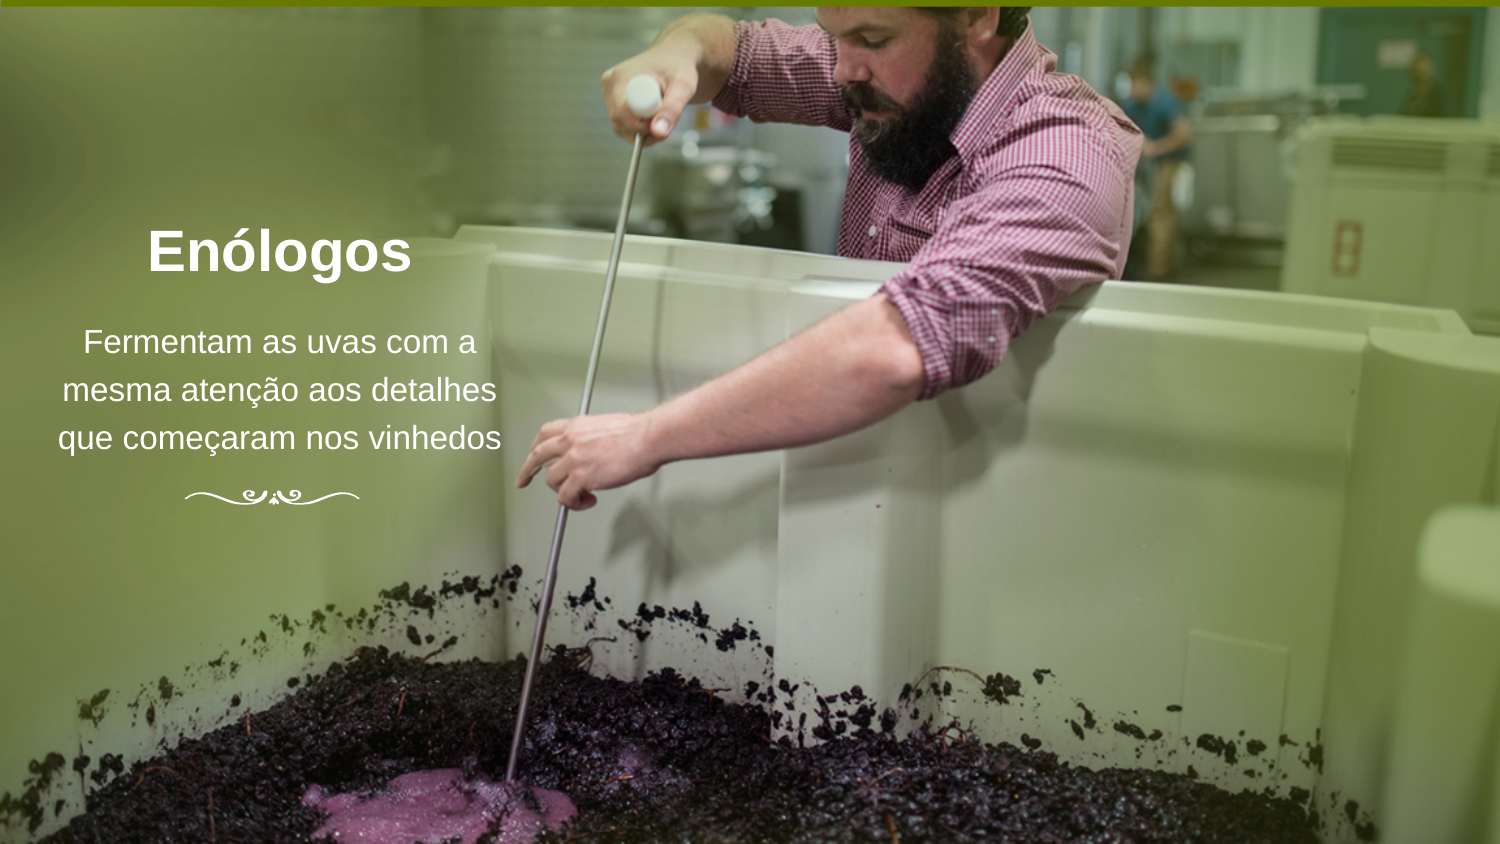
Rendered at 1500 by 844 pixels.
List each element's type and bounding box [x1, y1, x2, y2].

picture [0, 0, 1500, 844]
text_box [182, 487, 362, 506]
